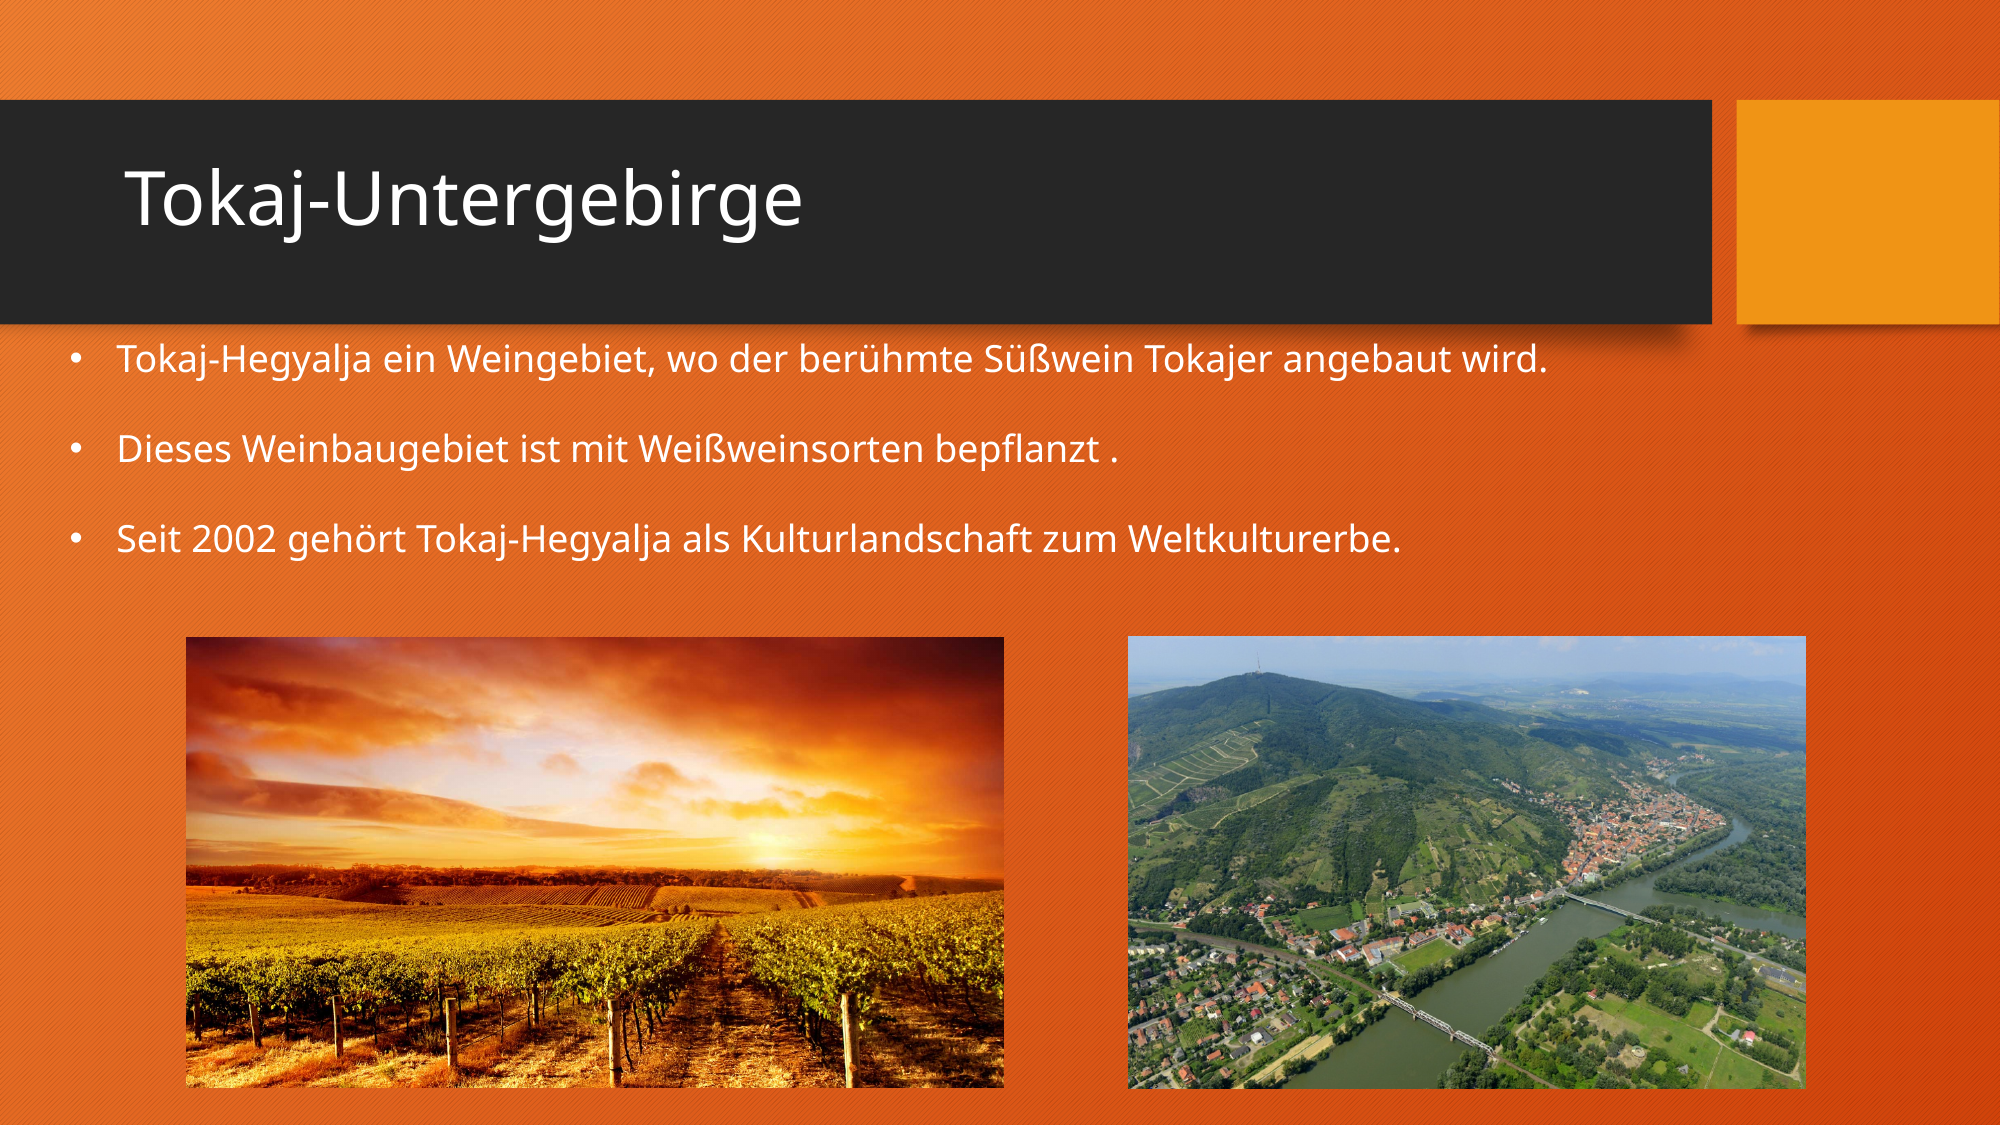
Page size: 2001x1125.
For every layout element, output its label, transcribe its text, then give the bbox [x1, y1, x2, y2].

title Tokaj-Untergebirge [109, 135, 1806, 267]
picture [185, 637, 1004, 1088]
picture [0, 325, 1713, 376]
picture [1128, 636, 1806, 1089]
text_box Tokaj-Hegyalja ein Weingebiet, wo der berühmte Süßwein Tokajer angebaut wird. Dieses Weinbaugebiet ist mit Weißweinsorten bepflanzt . Seit 2002 gehört Tokaj-Hegyalja als Kulturlandschaft zum Weltkulturerbe. [54, 327, 2000, 568]
